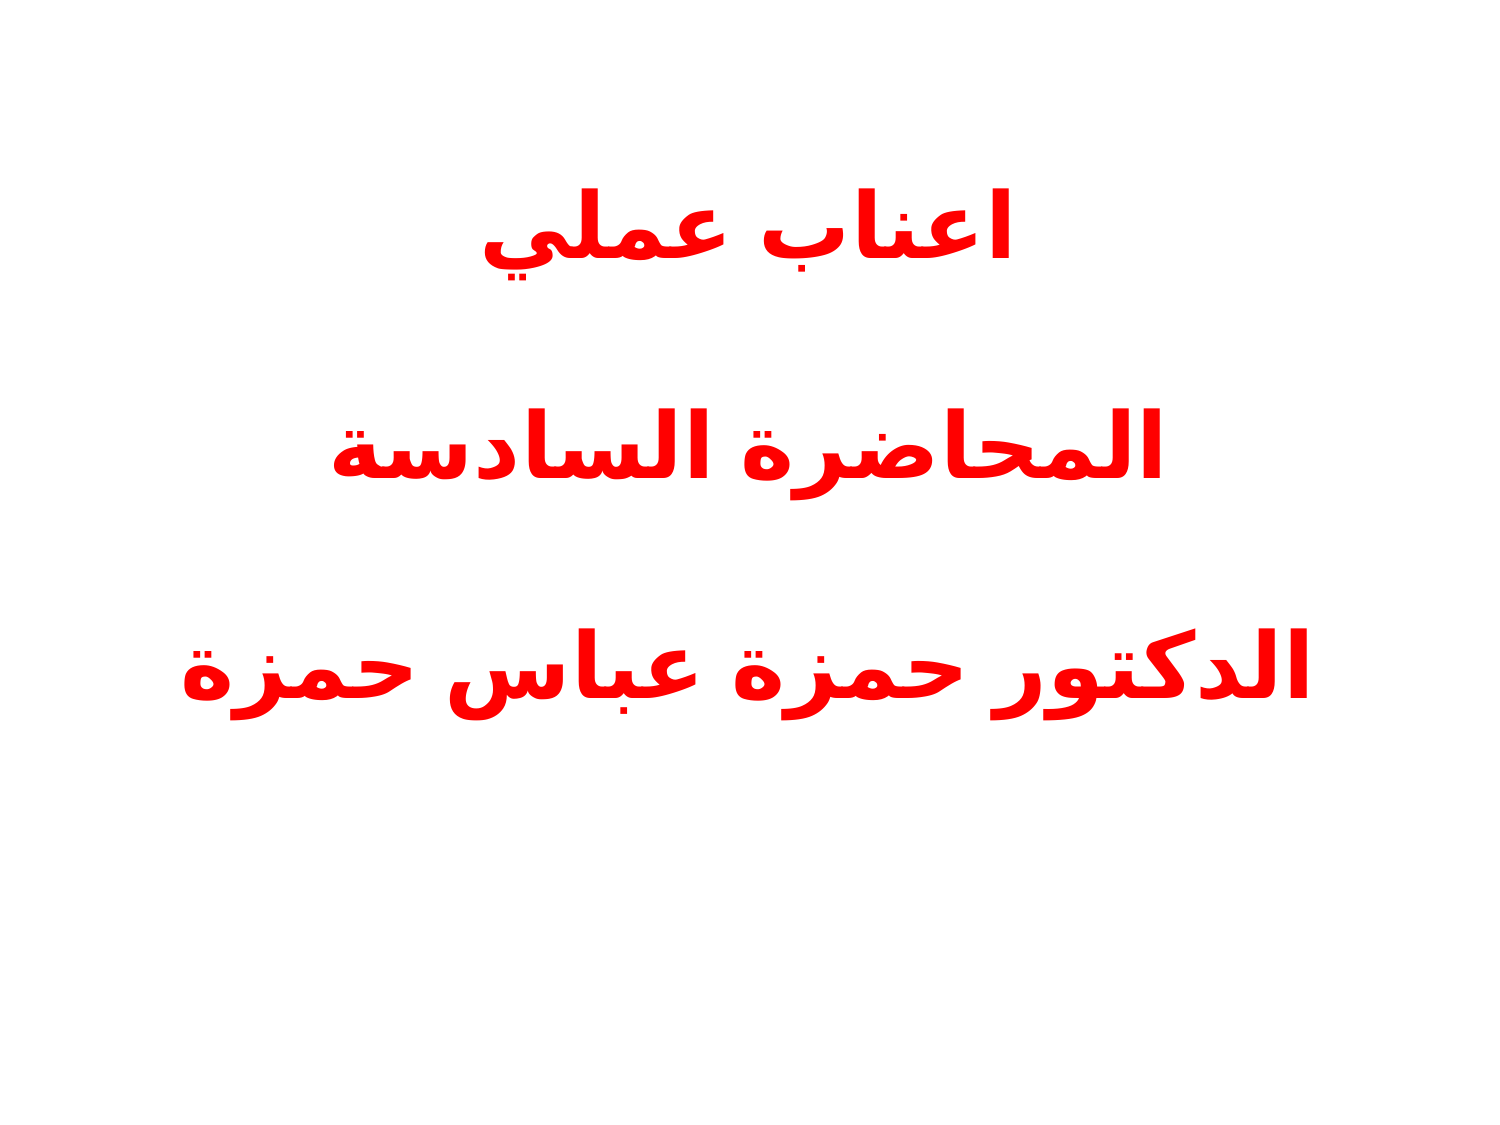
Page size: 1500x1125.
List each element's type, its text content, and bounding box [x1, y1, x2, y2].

title اعناب عملي المحاضرة السادسة الدكتور حمزة عباس حمزة [118, 70, 1408, 813]
